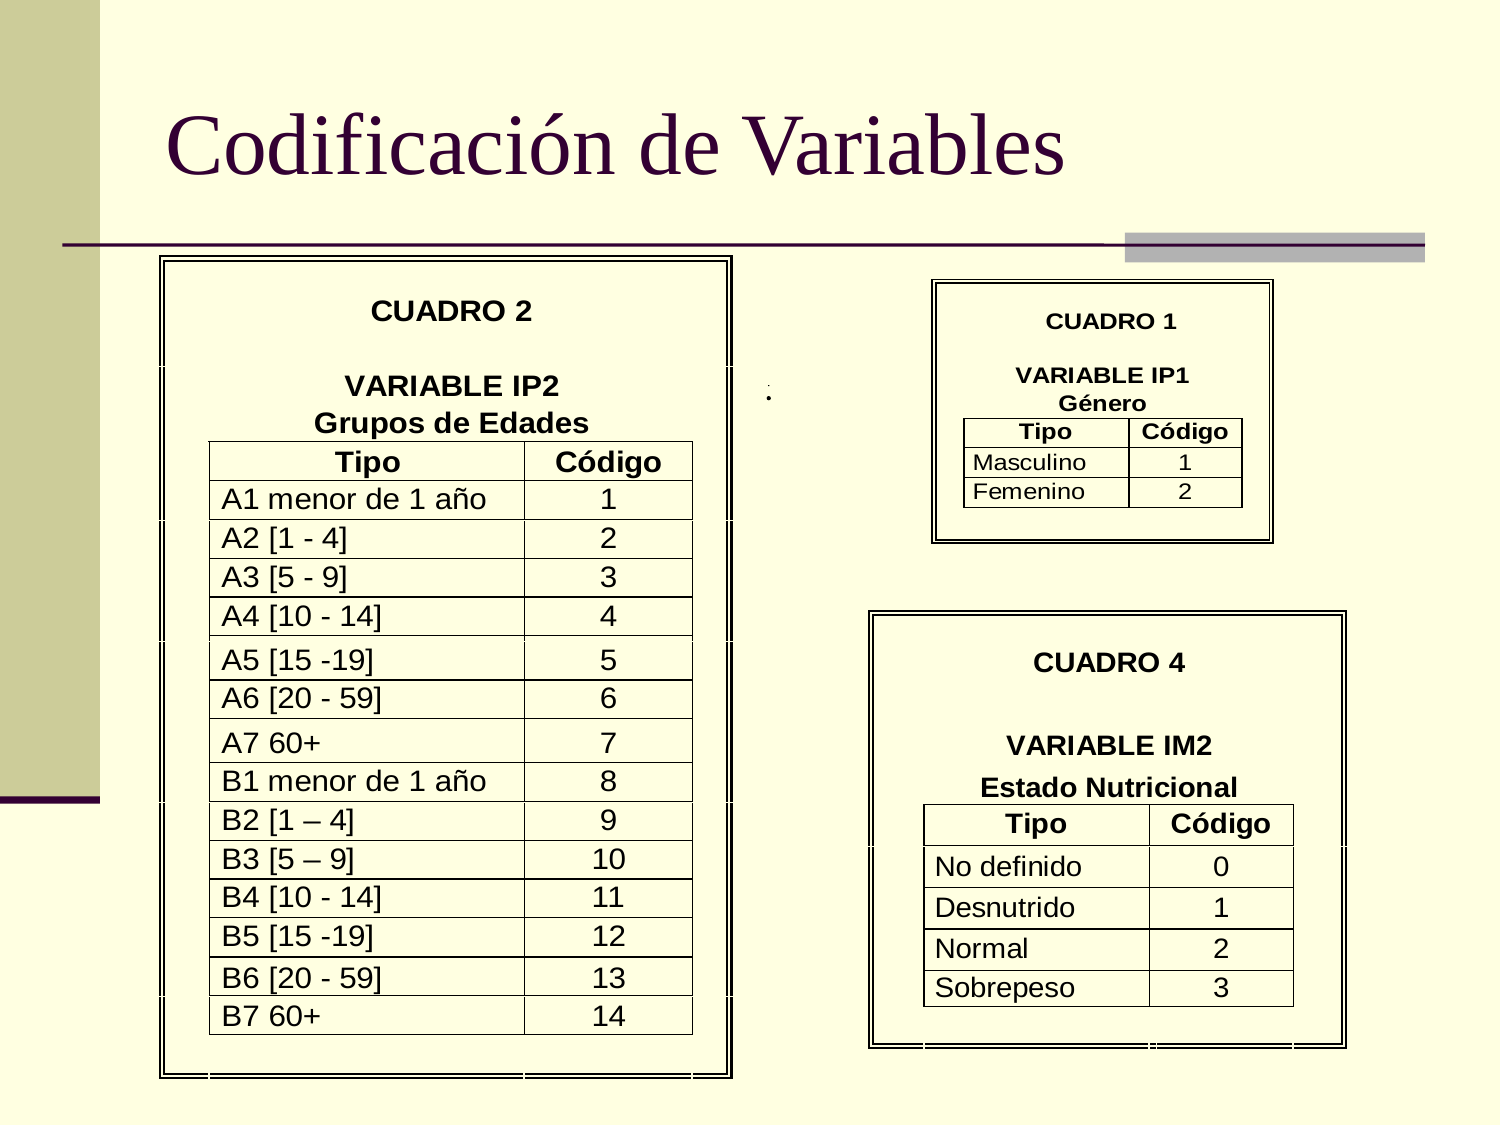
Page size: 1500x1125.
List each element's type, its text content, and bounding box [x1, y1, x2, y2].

picture [855, 609, 1353, 1053]
picture [147, 255, 744, 1083]
title Codificación de Variables [149, 45, 1426, 234]
picture [891, 278, 1306, 575]
